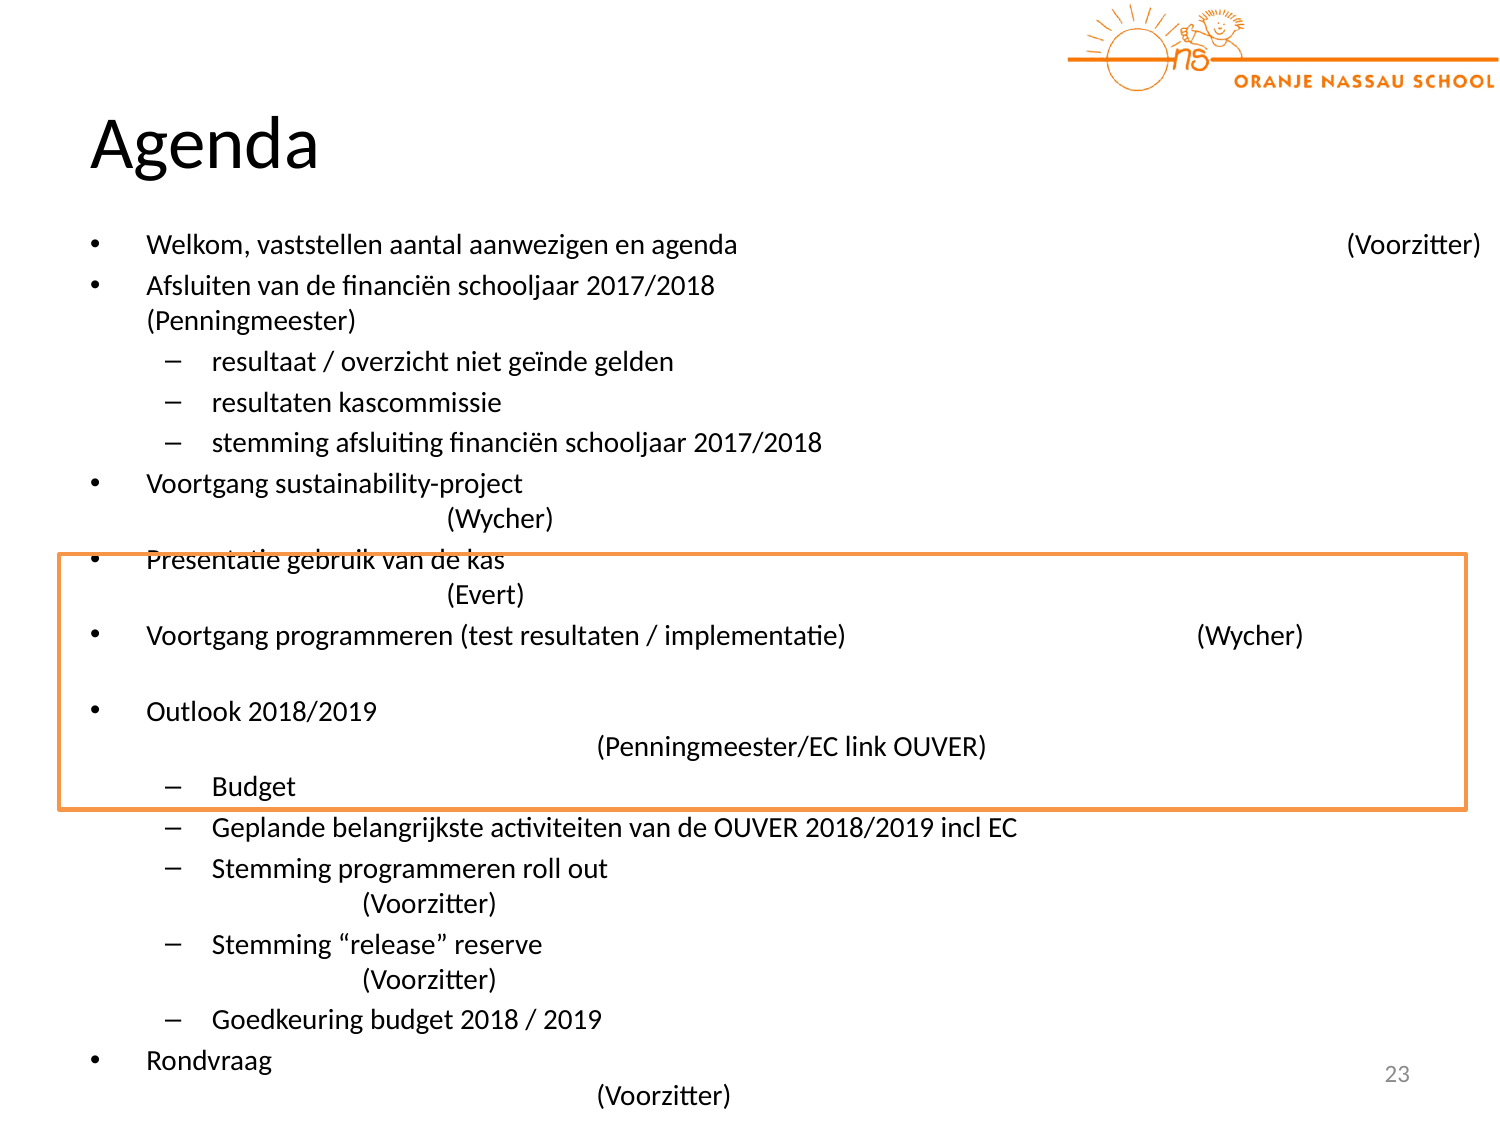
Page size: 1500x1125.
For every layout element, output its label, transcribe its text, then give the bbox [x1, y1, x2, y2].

picture [1064, 0, 1500, 95]
list Welkom, vaststellen aantal aanwezigen en agenda (Voorzitter) Afsluiten van de financiën schooljaar 2017/2018 (Penningmeester) resultaat / overzicht niet geïnde gelden resultaten kascommissie stemming afsluiting financiën schooljaar 2017/2018 Voortgang sustainability-project (Wycher) Presentatie gebruik van de kas (Evert) Voortgang programmeren (test resultaten / implementatie) (Wycher) Outlook 2018/2019 (Penningmeester/EC link OUVER) Budget Geplande belangrijkste activiteiten van de OUVER 2018/2019 incl EC Stemming programmeren roll out (Voorzitter) Stemming “release” reserve (Voorzitter) Goedkeuring budget 2018 / 2019 Rondvraag (Voorzitter) Afsluiting (Voorzitter) Borrel (Voorzitter) [75, 218, 1500, 1053]
slide_number 23 [1074, 1042, 1425, 1103]
title Agenda [75, 45, 1425, 218]
text_box [57, 552, 1468, 812]
